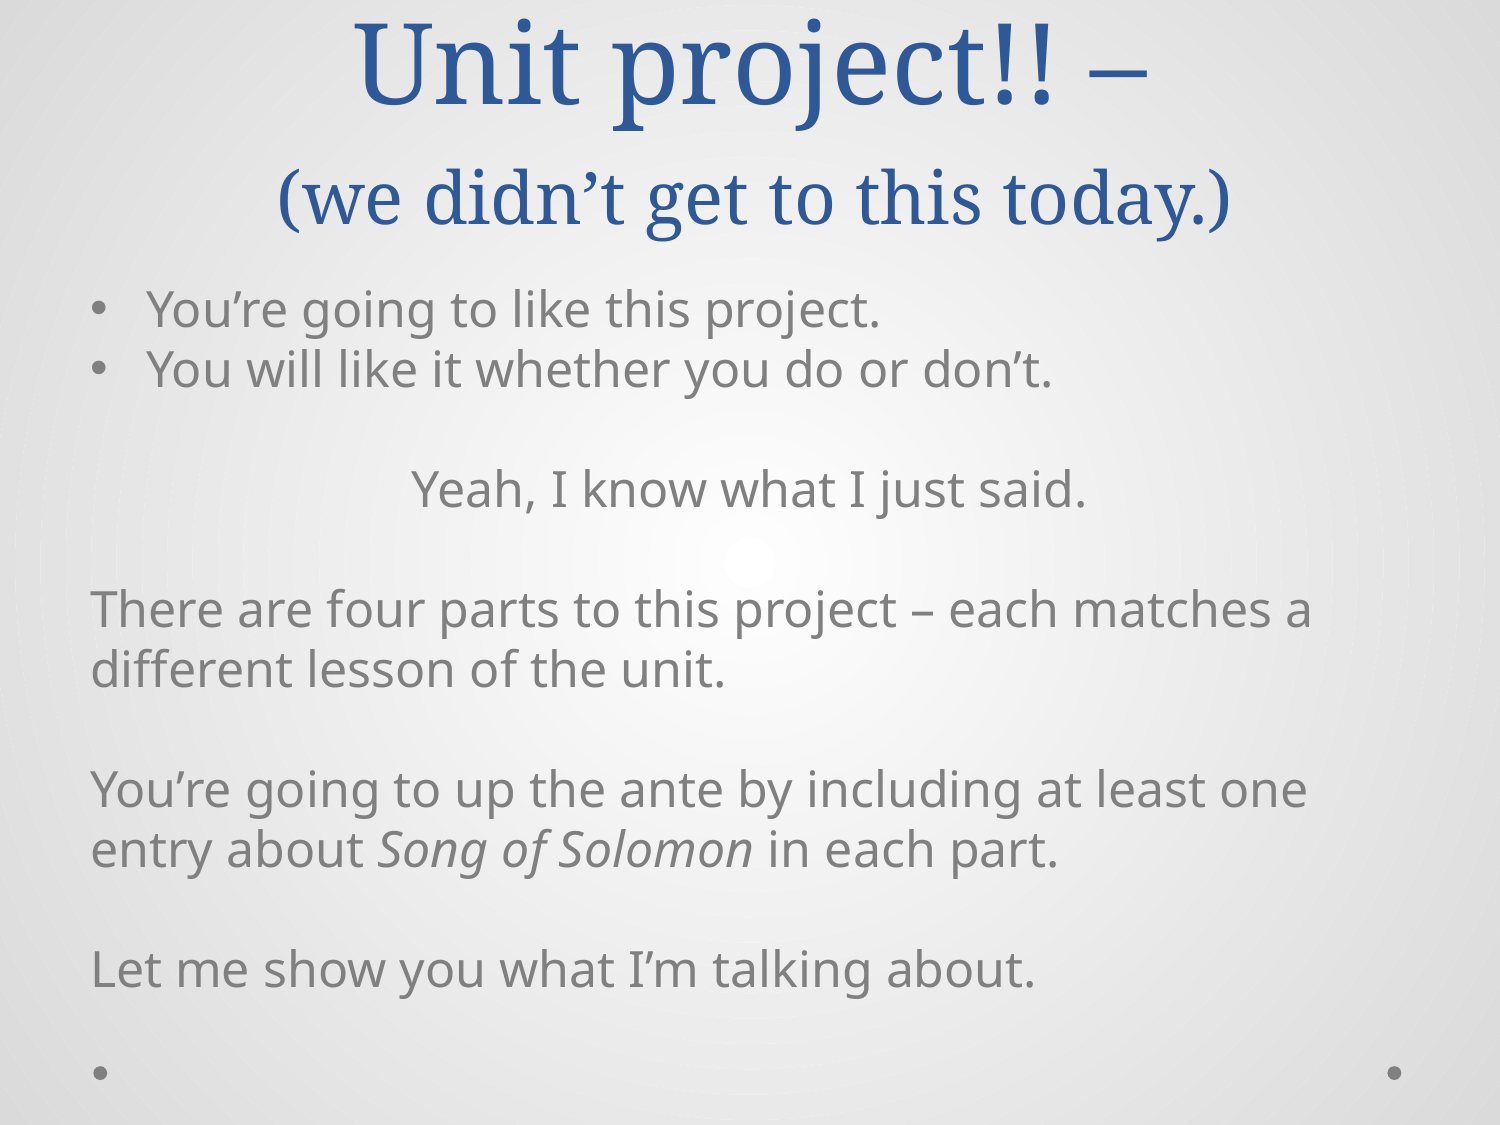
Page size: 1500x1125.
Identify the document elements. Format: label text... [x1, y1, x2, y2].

title Unit project!! – (we didn’t get to this today.) [75, 30, 1425, 262]
list You’re going to like this project. You will like it whether you do or don’t. Yeah, I know what I just said. There are four parts to this project – each matches a different lesson of the unit. You’re going to up the ante by including at least one entry about Song of Solomon in each part. Let me show you what I’m talking about. [75, 262, 1425, 1078]
